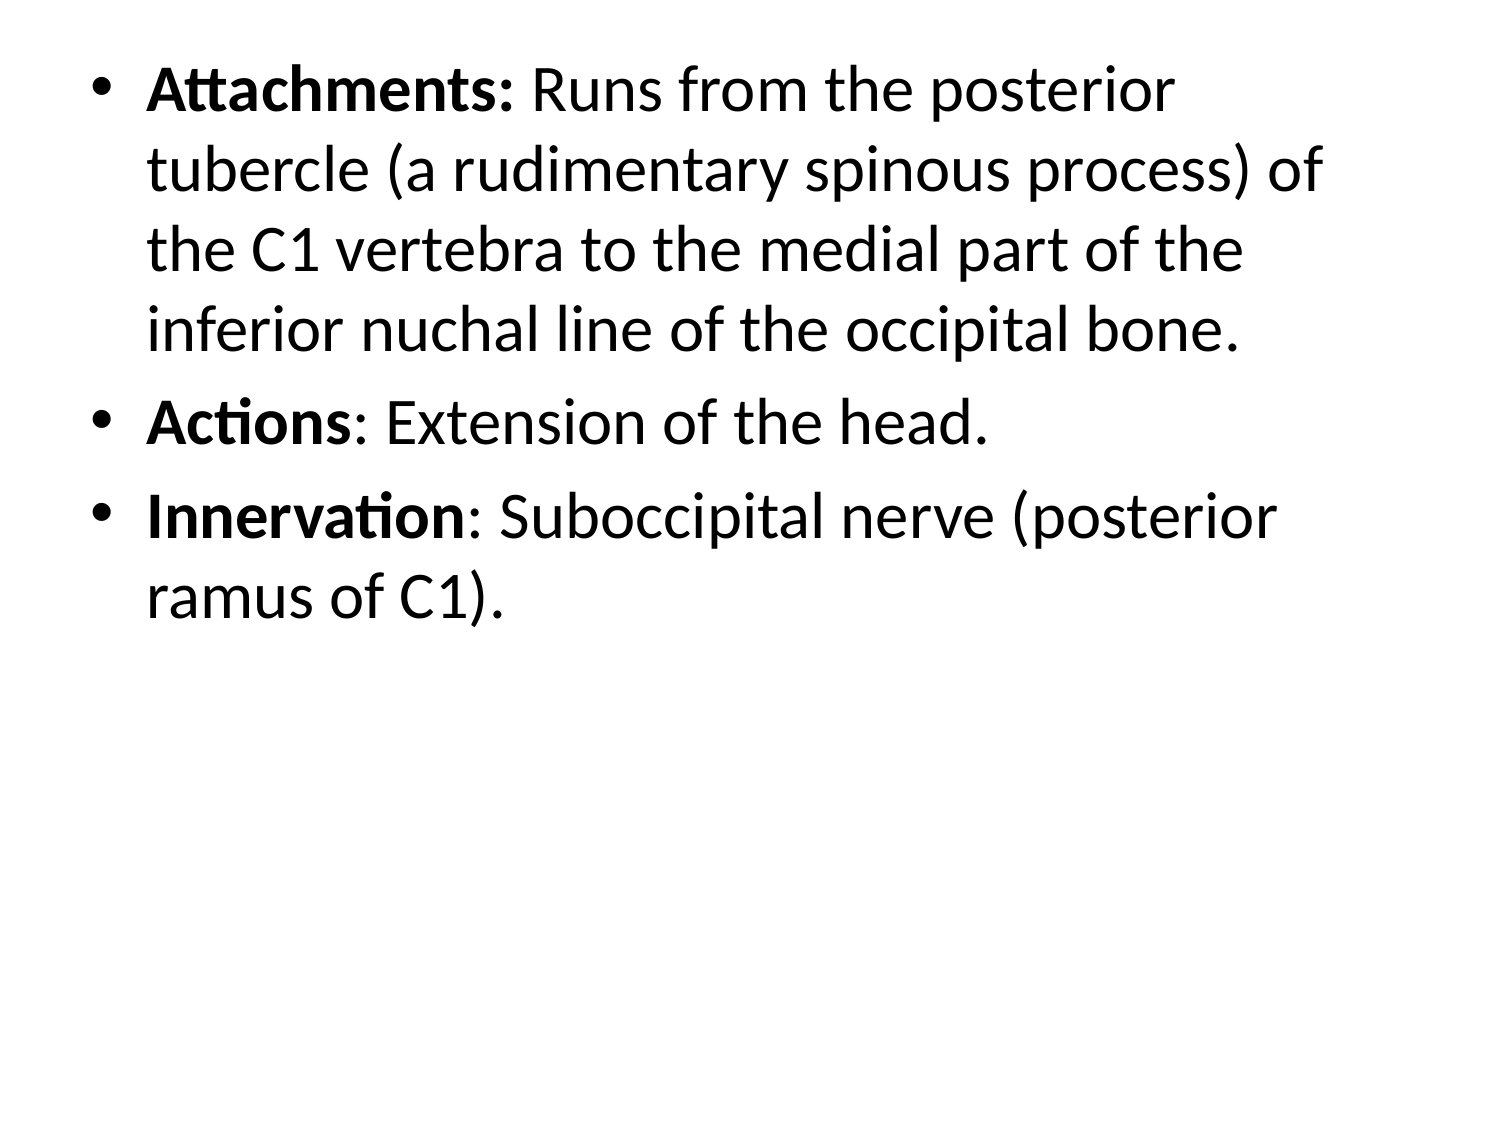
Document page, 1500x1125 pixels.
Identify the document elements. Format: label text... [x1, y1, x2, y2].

list Attachments: Runs from the posterior tubercle (a rudimentary spinous process) of the C1 vertebra to the medial part of the inferior nuchal line of the occipital bone. Actions: Extension of the head. Innervation: Suboccipital nerve (posterior ramus of C1). [75, 37, 1425, 1005]
